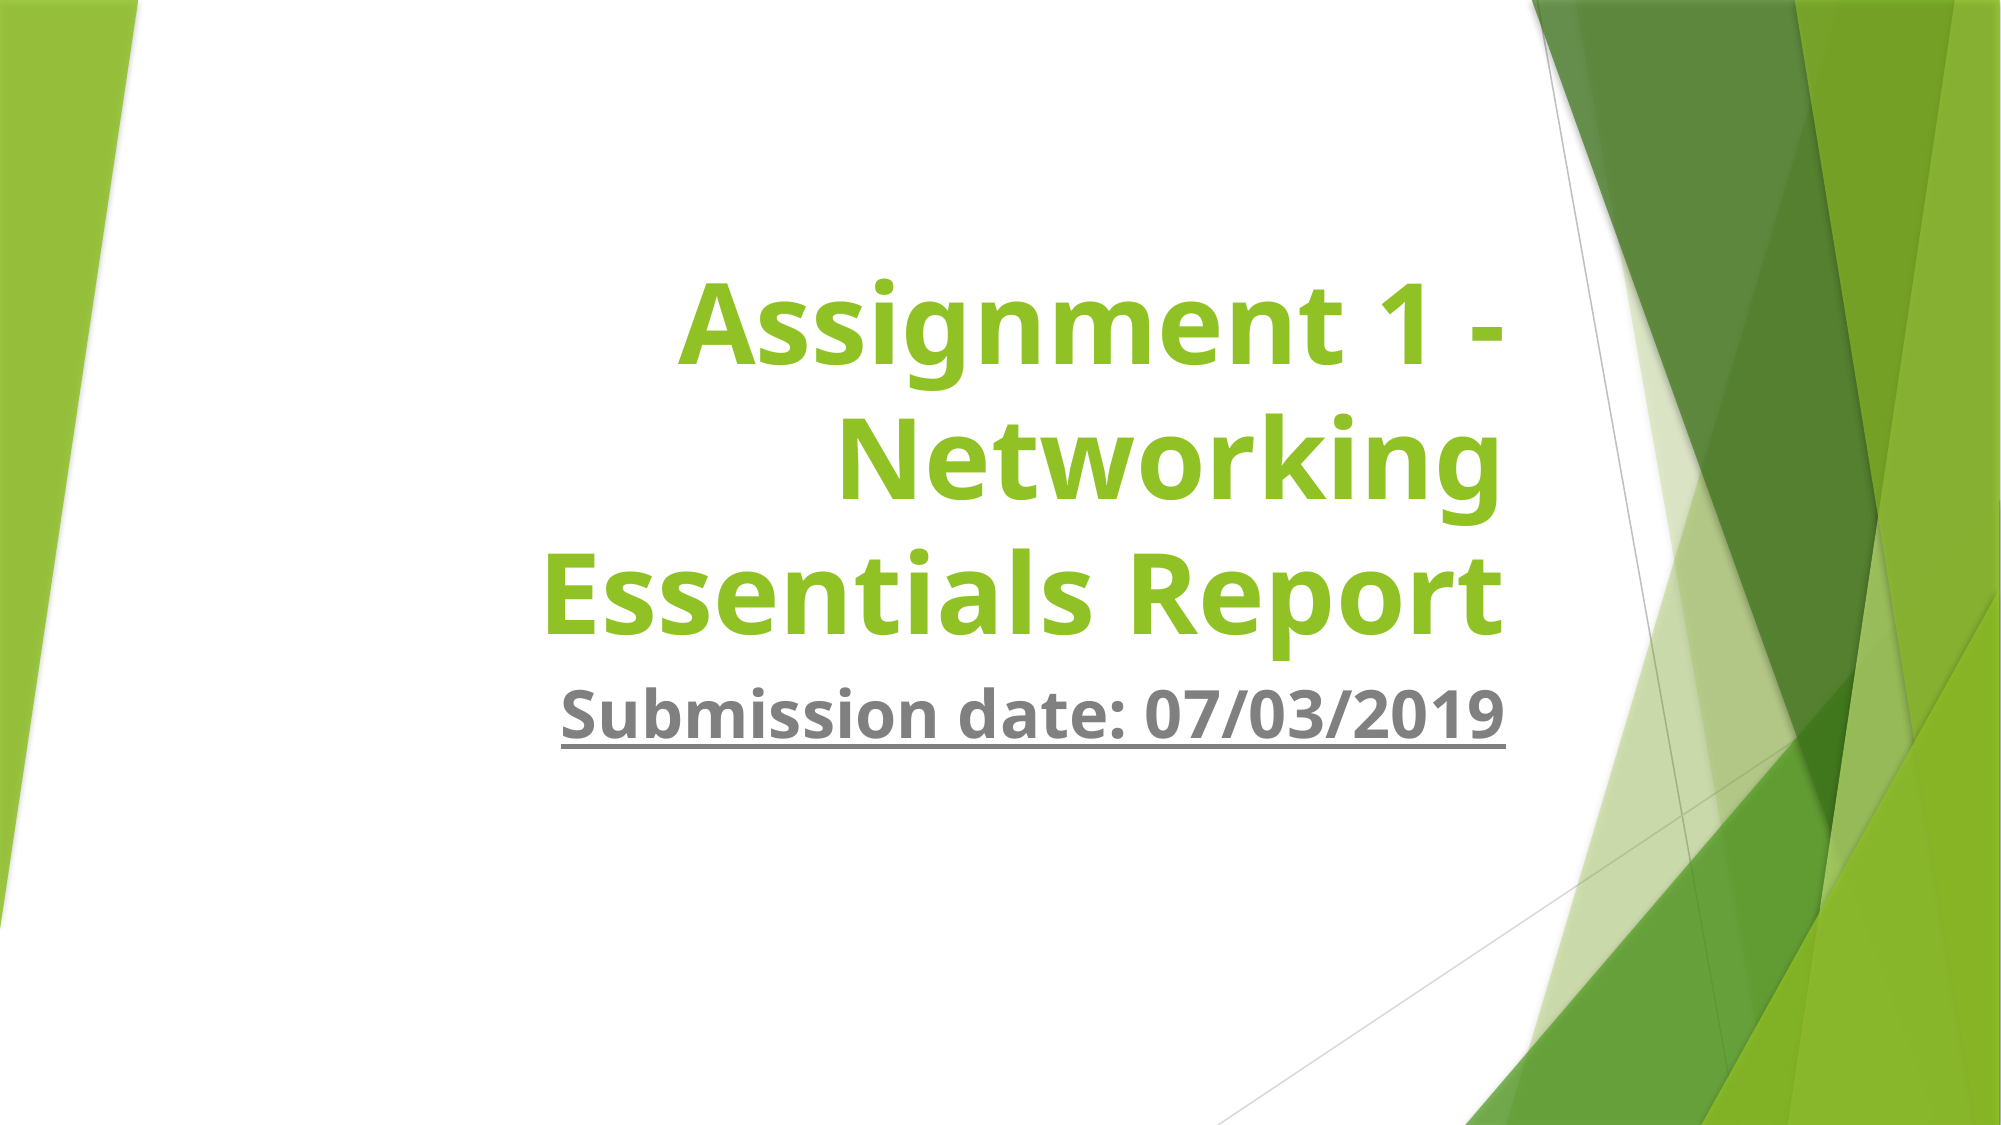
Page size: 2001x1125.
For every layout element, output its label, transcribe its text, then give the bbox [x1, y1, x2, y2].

title Assignment 1 - Networking Essentials Report [247, 394, 1522, 664]
subtitle Submission date: 07/03/2019 [247, 664, 1522, 845]
